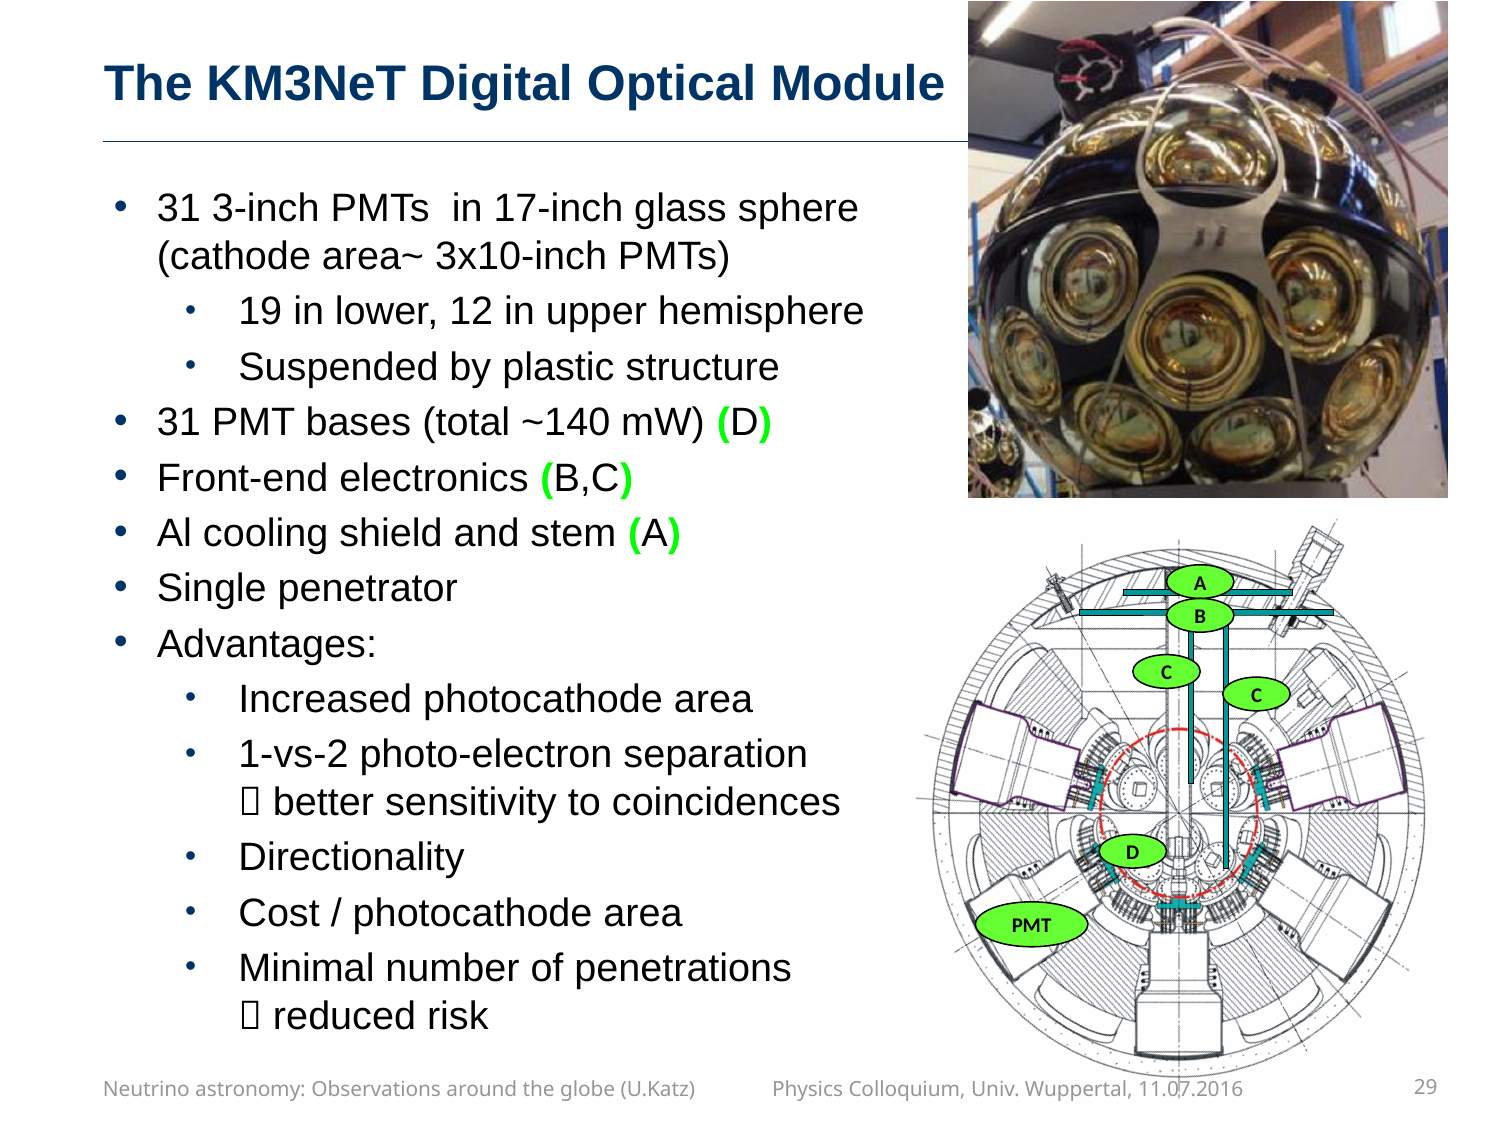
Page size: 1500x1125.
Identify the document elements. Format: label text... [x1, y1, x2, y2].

text_box The KM3NeT Digital Optical Module [103, 24, 962, 111]
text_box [911, 497, 1500, 1116]
list 31 3-inch PMTs in 17-inch glass sphere (cathode area~ 3x10-inch PMTs) 19 in lower, 12 in upper hemisphere Suspended by plastic structure 31 PMT bases (total ~140 mW) (D) Front-end electronics (B,C) Al cooling shield and stem (A) Single penetrator Advantages: Increased photocathode area 1-vs-2 photo-electron separation  better sensitivity to coincidences Directionality Cost / photocathode area Minimal number of penetrations  reduced risk [98, 174, 962, 1047]
picture [967, 0, 1448, 498]
footer Neutrino astronomy: Observations around the globe (U.Katz) Physics Colloquium, Univ. Wuppertal, 11.07.2016 [102, 1051, 1276, 1125]
